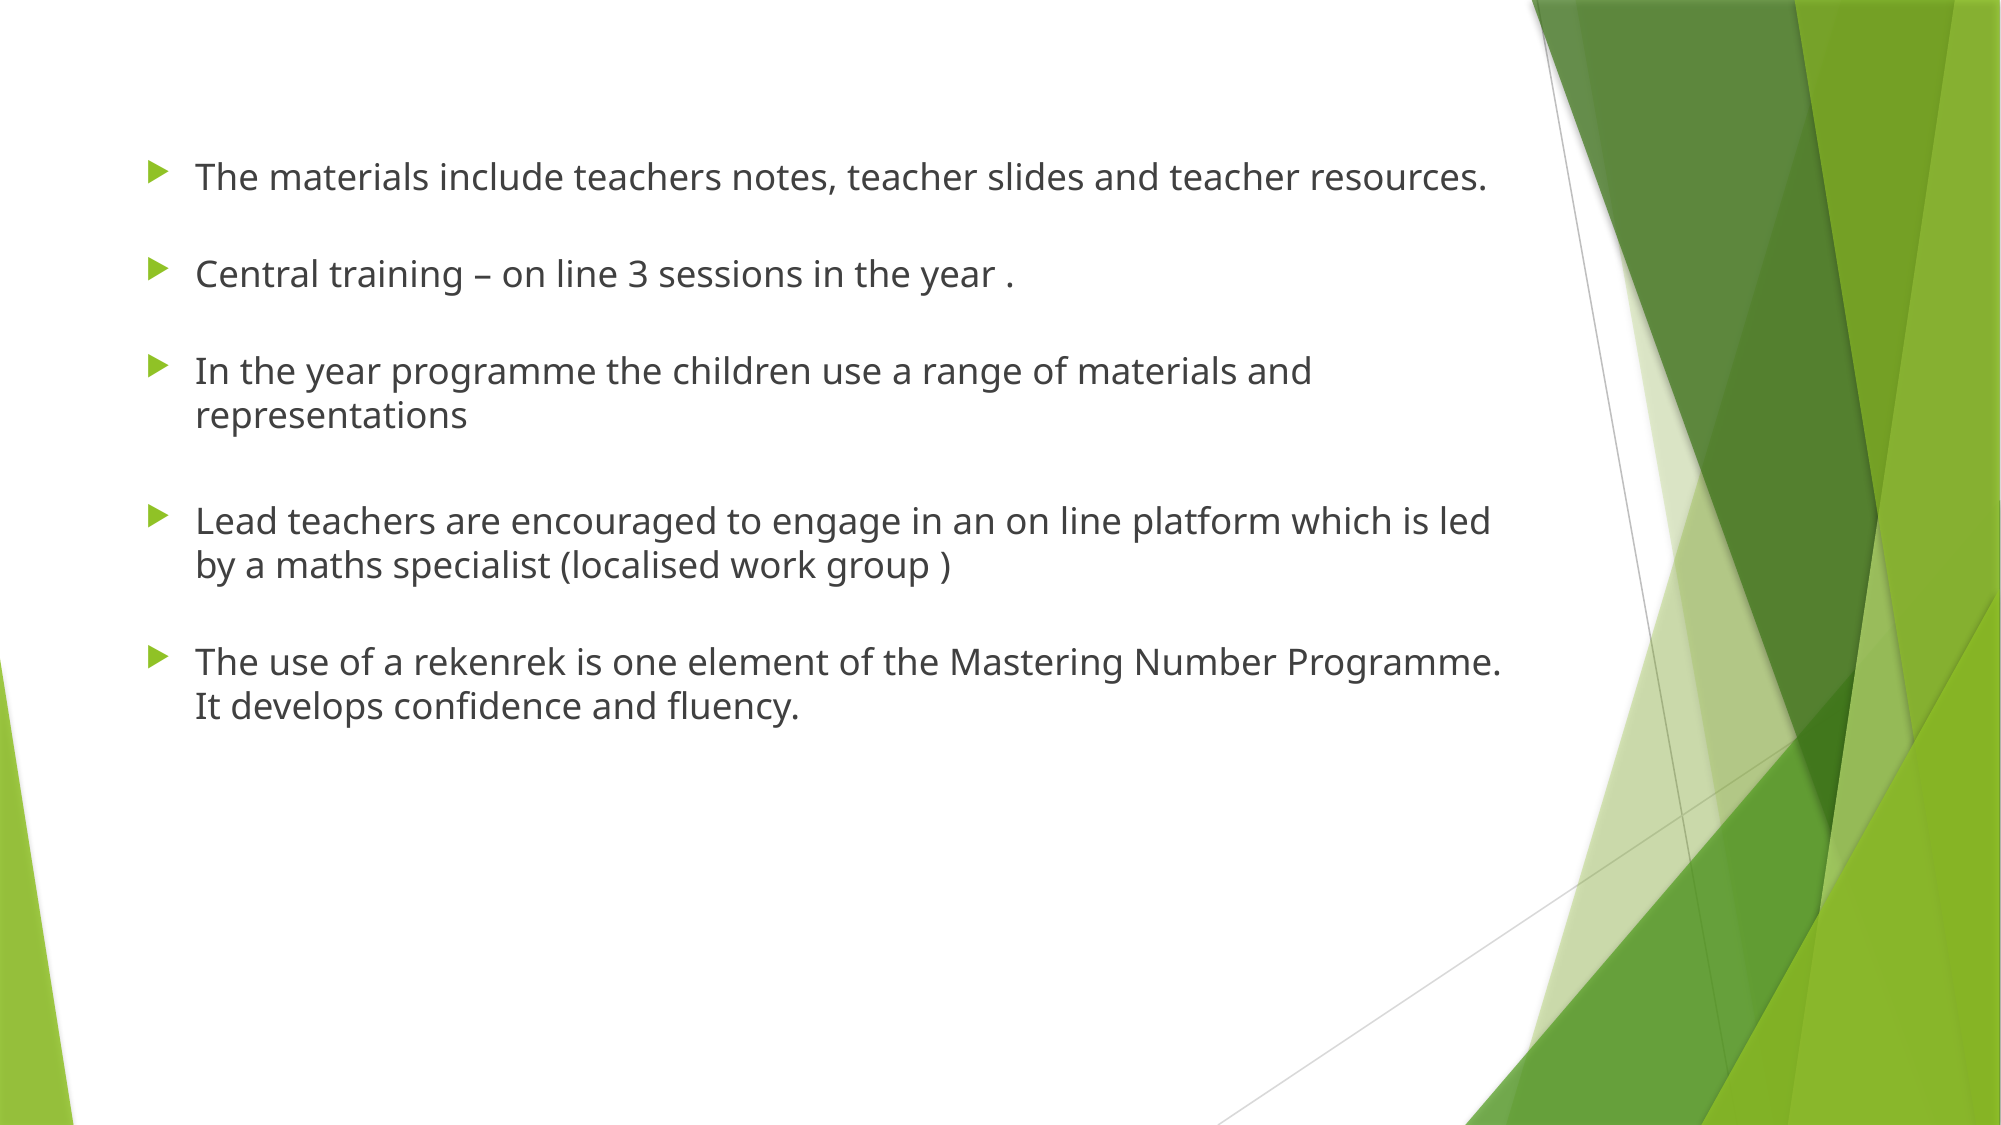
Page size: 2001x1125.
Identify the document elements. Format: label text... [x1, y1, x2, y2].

list The materials include teachers notes, teacher slides and teacher resources. Central training – on line 3 sessions in the year . In the year programme the children use a range of materials and representations Lead teachers are encouraged to engage in an on line platform which is led by a maths specialist (localised work group ) The use of a rekenrek is one element of the Mastering Number Programme. It develops confidence and fluency. [130, 97, 1541, 1048]
